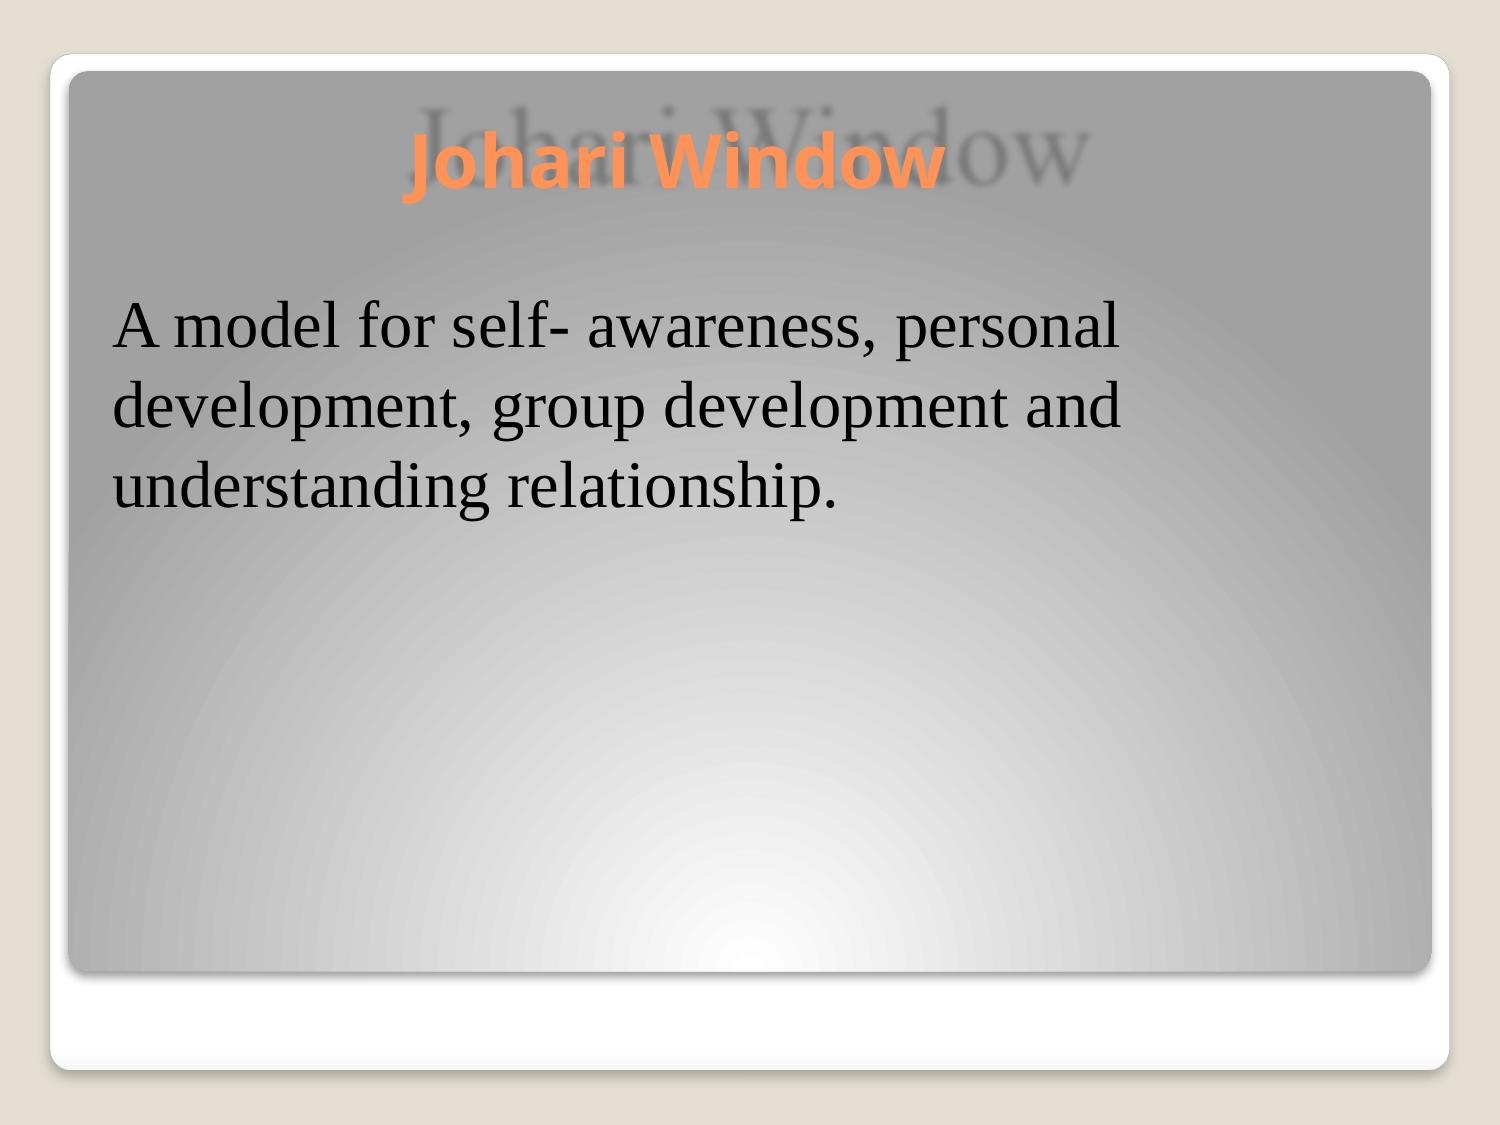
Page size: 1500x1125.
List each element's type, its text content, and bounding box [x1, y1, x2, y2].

text_box [632, 32, 1169, 220]
title Johari Window [406, 13, 1095, 204]
text_box A model for self- awareness, personal development, group development and understanding relationship. [112, 278, 1388, 521]
text_box [331, 32, 632, 220]
